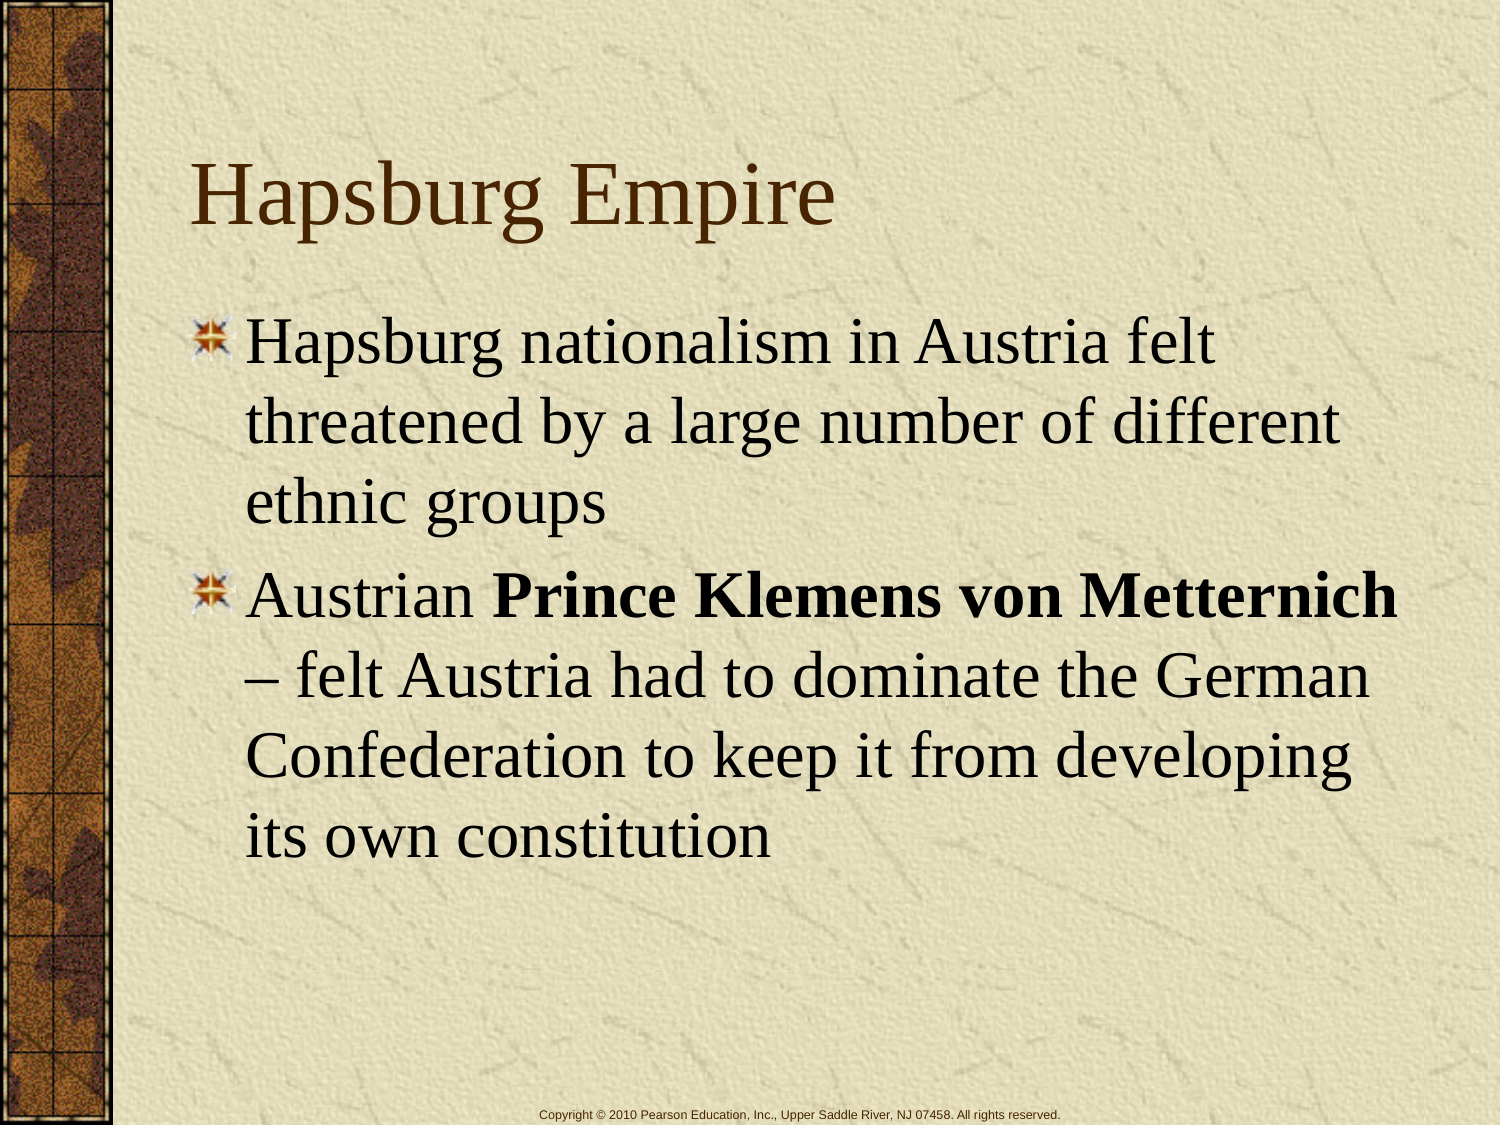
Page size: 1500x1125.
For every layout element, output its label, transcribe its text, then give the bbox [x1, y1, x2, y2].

title Hapsburg Empire [174, 62, 1451, 251]
picture [0, 0, 1500, 1125]
list Hapsburg nationalism in Austria felt threatened by a large number of different ethnic groups Austrian Prince Klemens von Metternich – felt Austria had to dominate the German Confederation to keep it from developing its own constitution [173, 289, 1449, 965]
